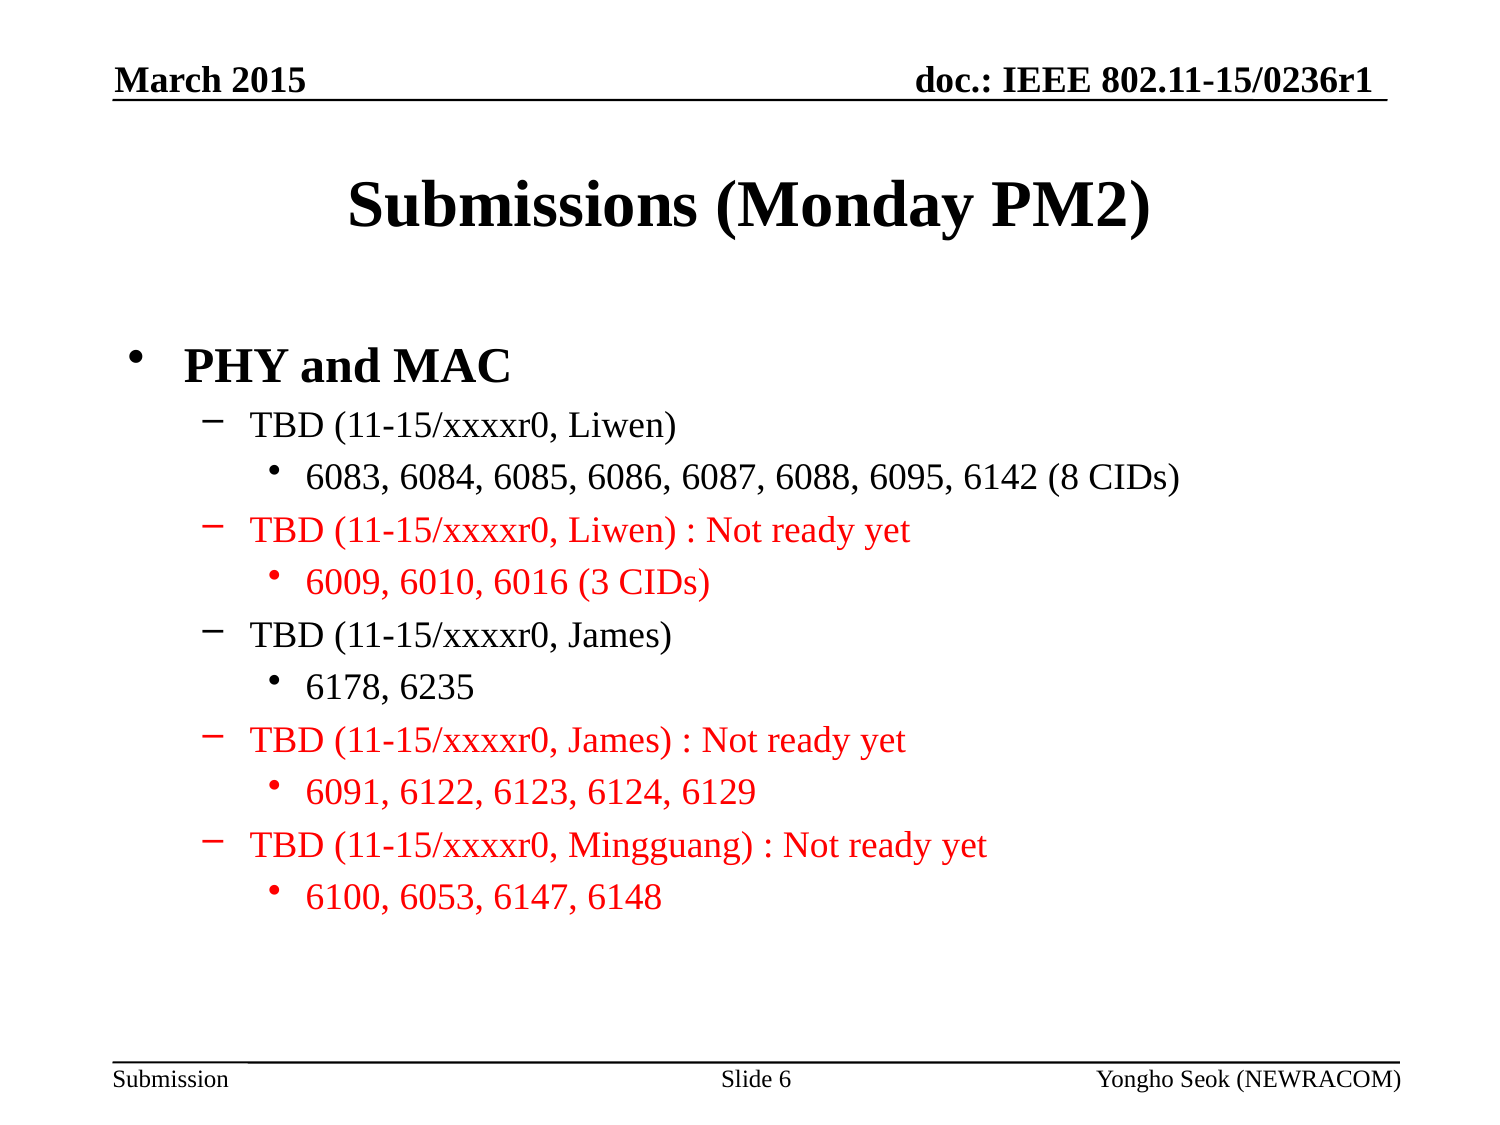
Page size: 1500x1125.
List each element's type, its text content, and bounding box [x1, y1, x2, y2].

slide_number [114, 54, 309, 101]
title Submissions (Monday PM2) [112, 112, 1388, 288]
list PHY and MAC TBD (11-15/xxxxr0, Liwen) 6083, 6084, 6085, 6086, 6087, 6088, 6095, 6142 (8 CIDs) TBD (11-15/xxxxr0, Liwen) : Not ready yet 6009, 6010, 6016 (3 CIDs) TBD (11-15/xxxxr0, James) 6178, 6235 TBD (11-15/xxxxr0, James) : Not ready yet 6091, 6122, 6123, 6124, 6129 TBD (11-15/xxxxr0, Mingguang) : Not ready yet 6100, 6053, 6147, 6148 [112, 324, 1388, 1001]
slide_number Slide 6 [712, 1061, 800, 1093]
footer Yongho Seok (NEWRACOM) [1088, 1061, 1402, 1093]
